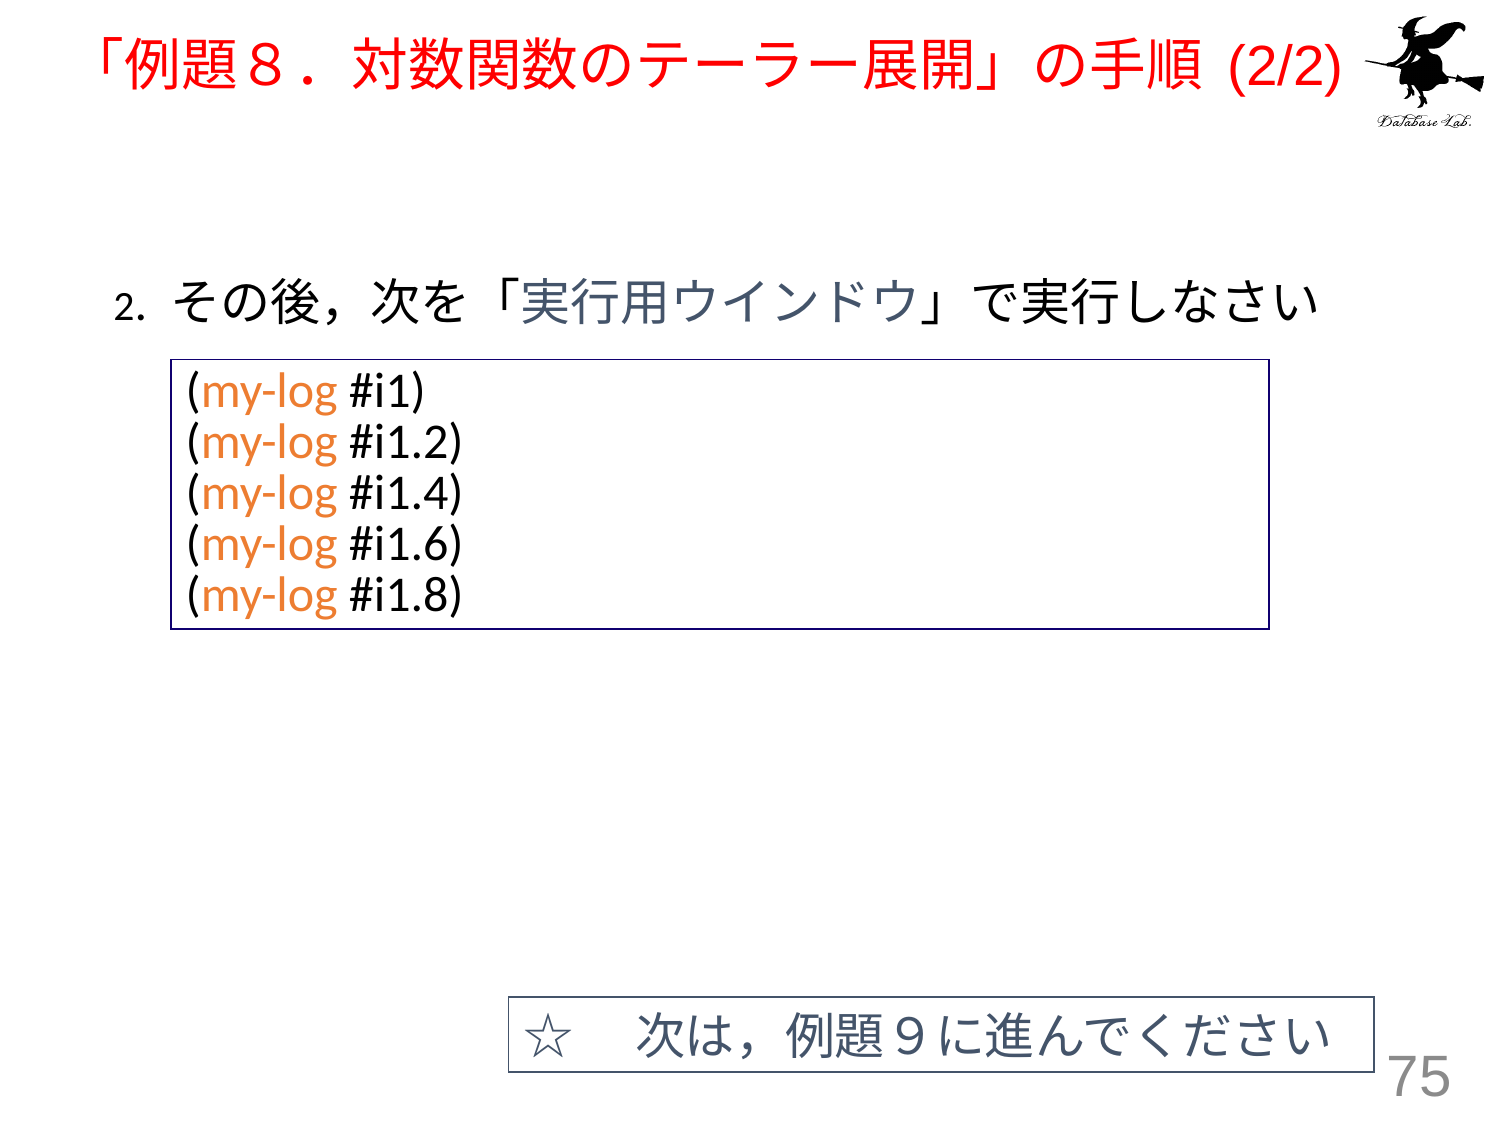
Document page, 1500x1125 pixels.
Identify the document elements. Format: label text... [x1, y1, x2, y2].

picture [1362, 14, 1486, 130]
text_box 2. その後，次を「実行用ウインドウ」で実行しなさい [98, 251, 1336, 338]
text_box (my-log #i1) (my-log #i1.2) (my-log #i1.4) (my-log #i1.6) (my-log #i1.8) [170, 359, 1270, 630]
text_box ☆ 次は，例題９に進んでください [508, 997, 1374, 1072]
slide_number 75 [1129, 1042, 1467, 1103]
title 「例題８．対数関数のテーラー展開」の手順 (2/2) [52, 28, 1441, 106]
